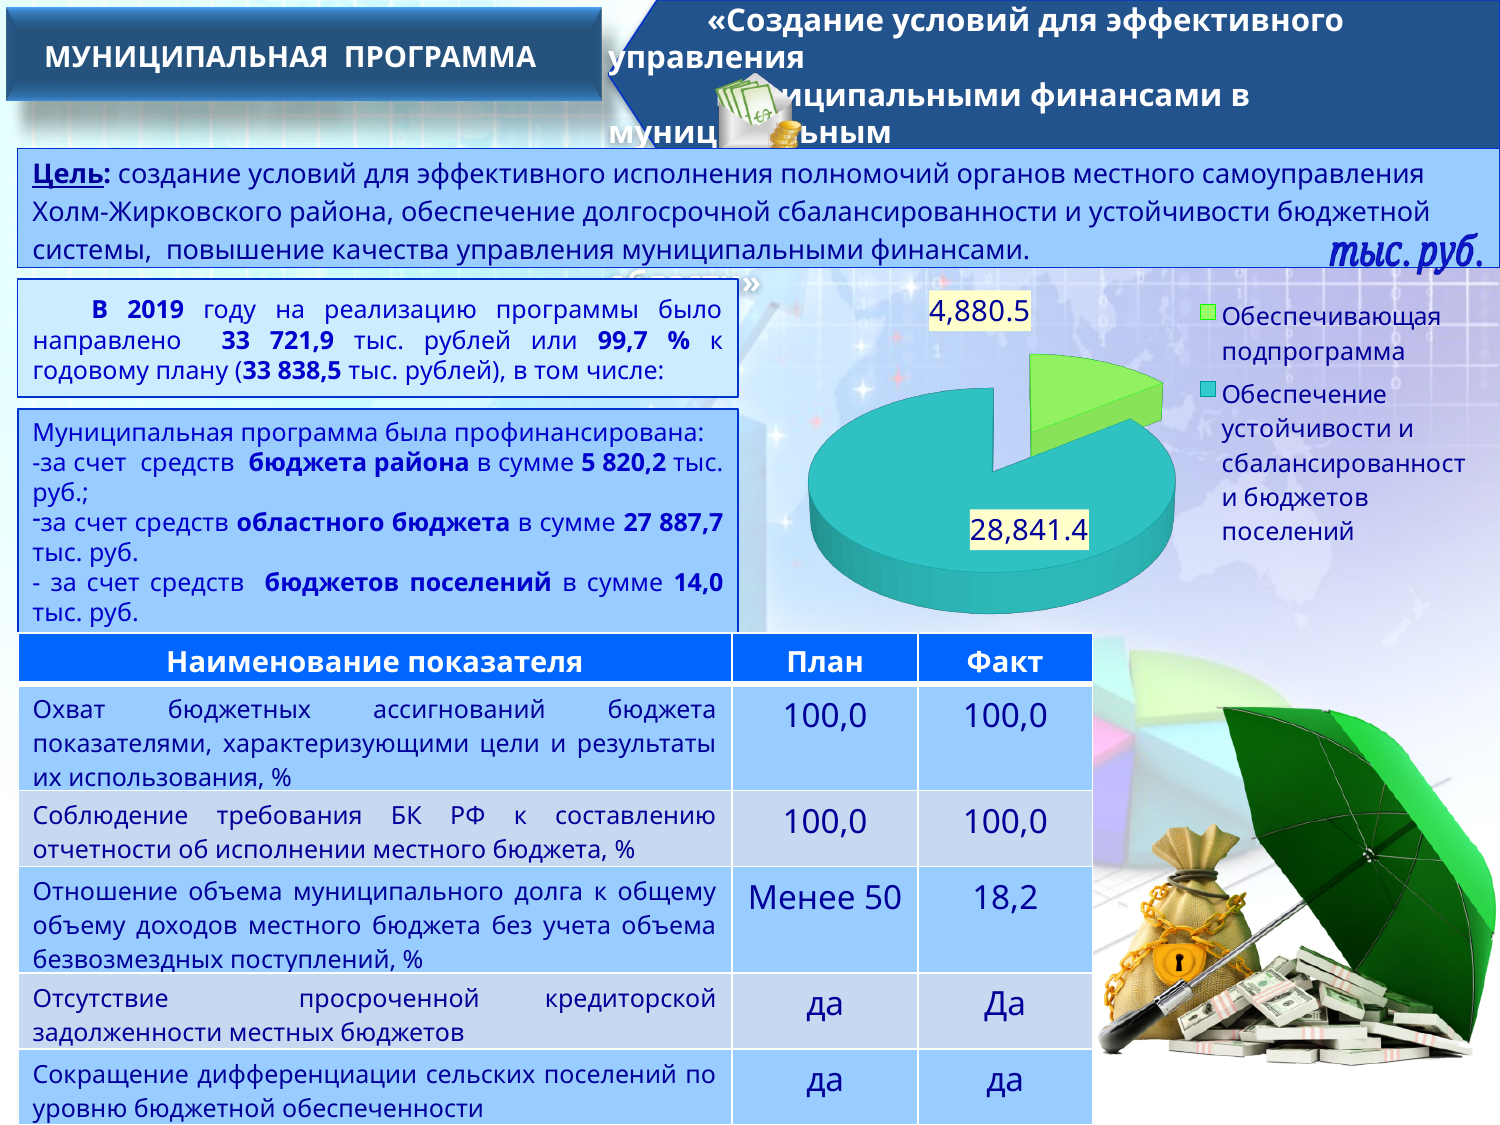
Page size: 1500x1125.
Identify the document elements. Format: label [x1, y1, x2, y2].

chart [749, 196, 1483, 788]
picture [0, 0, 1500, 1125]
